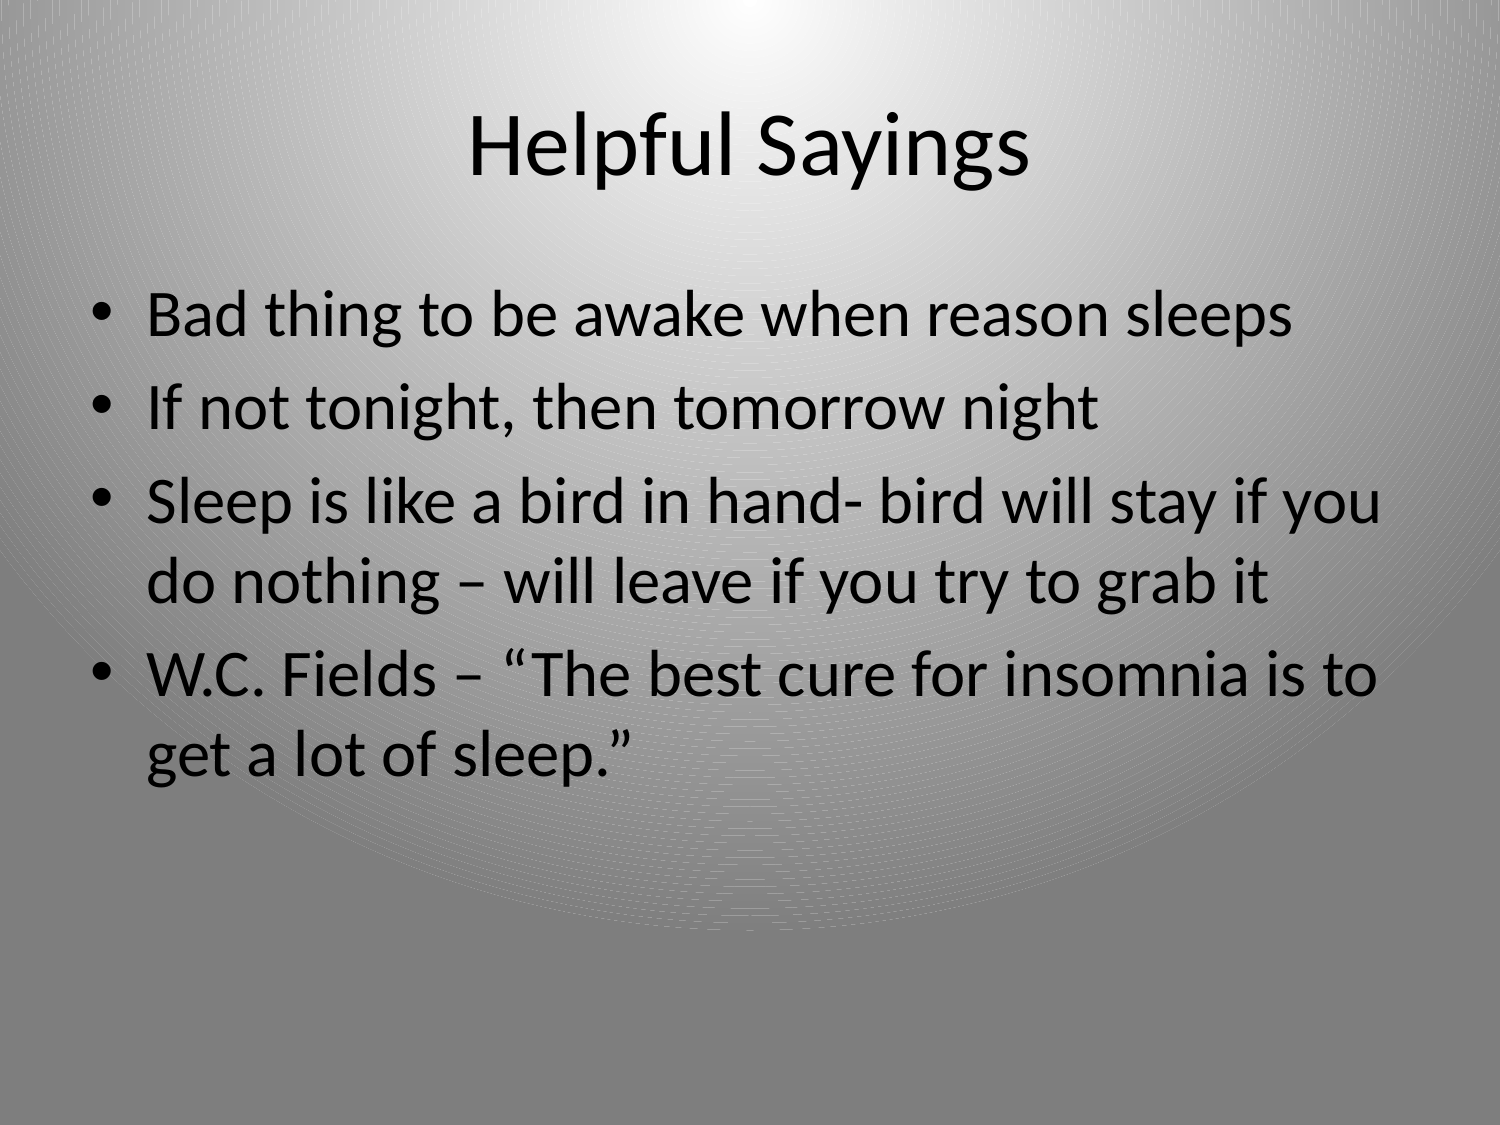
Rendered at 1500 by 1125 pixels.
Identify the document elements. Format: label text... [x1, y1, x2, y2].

list Bad thing to be awake when reason sleeps If not tonight, then tomorrow night Sleep is like a bird in hand- bird will stay if you do nothing – will leave if you try to grab it W.C. Fields – “The best cure for insomnia is to get a lot of sleep.” [75, 262, 1425, 1005]
title Helpful Sayings [75, 45, 1425, 233]
